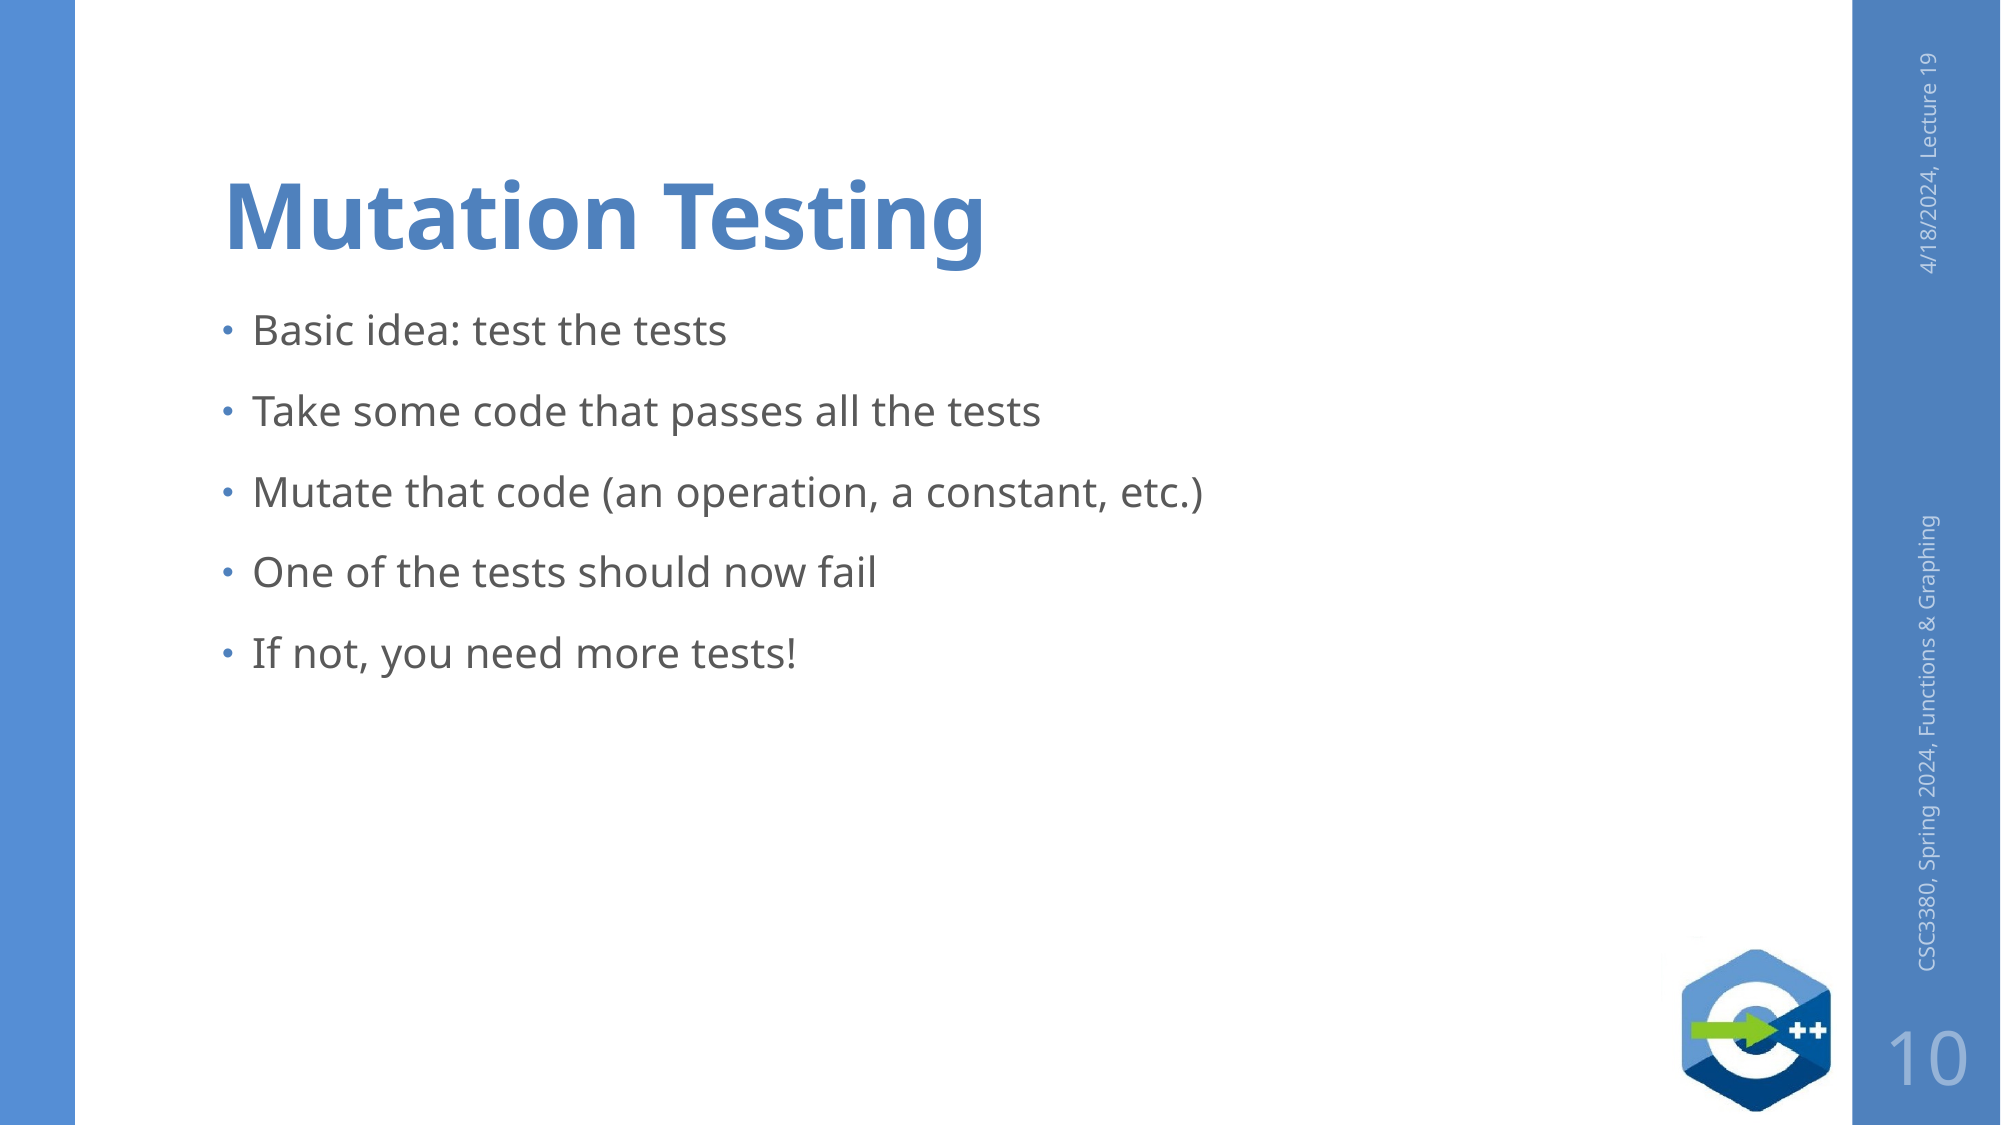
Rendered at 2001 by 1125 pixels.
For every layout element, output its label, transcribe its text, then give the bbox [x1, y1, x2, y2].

title Mutation Testing [206, 48, 1797, 278]
list Basic idea: test the tests Take some code that passes all the tests Mutate that code (an operation, a constant, etc.) One of the tests should now fail If not, you need more tests! [206, 299, 1617, 1014]
picture [1661, 936, 1851, 1125]
footer CSC3380, Spring 2024, Functions & Graphing [1897, 400, 1958, 988]
slide_number 10 [1852, 1012, 2000, 1110]
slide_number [1897, 37, 1958, 351]
